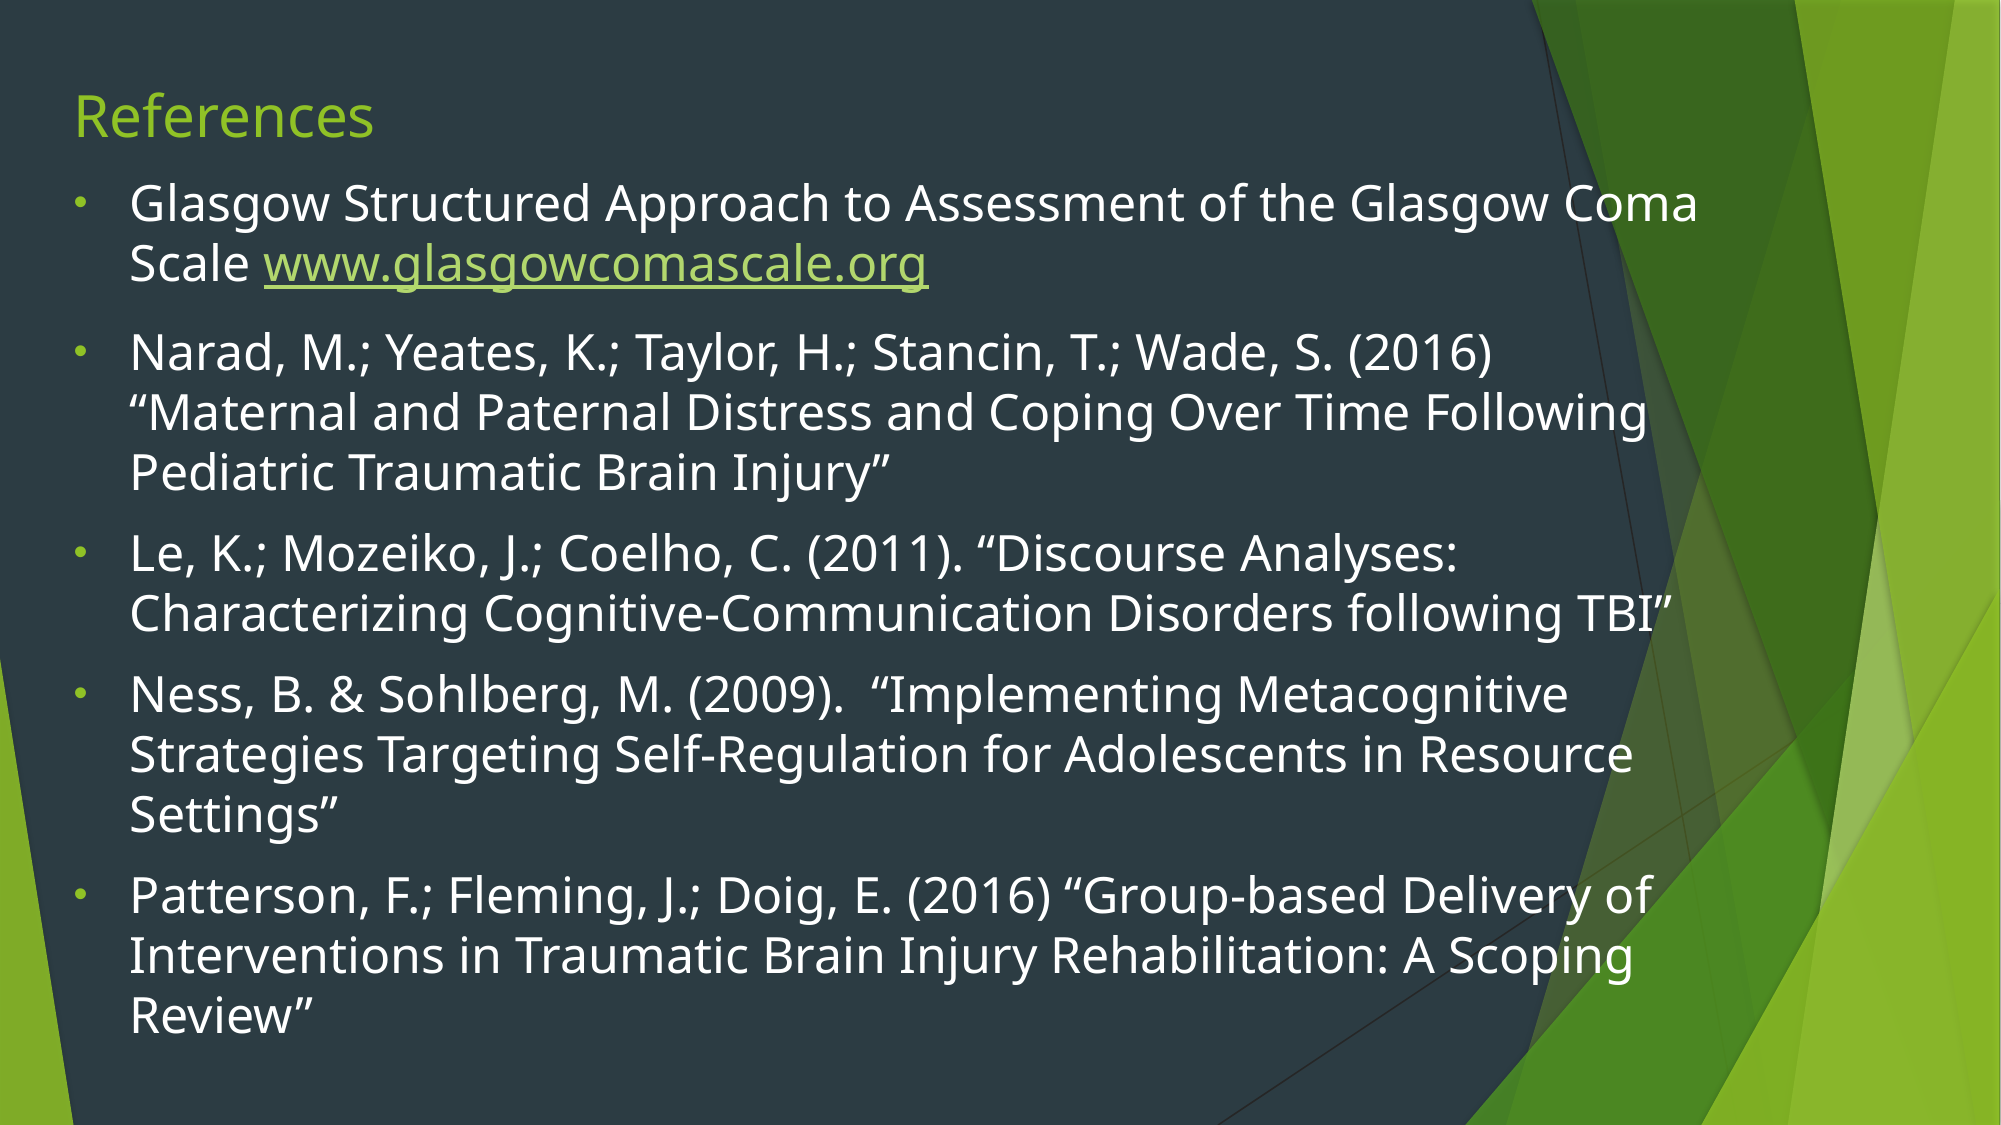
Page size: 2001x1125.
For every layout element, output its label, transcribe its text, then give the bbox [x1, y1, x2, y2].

list Glasgow Structured Approach to Assessment of the Glasgow Coma Scale www.glasgowcomascale.org Narad, M.; Yeates, K.; Taylor, H.; Stancin, T.; Wade, S. (2016) “Maternal and Paternal Distress and Coping Over Time Following Pediatric Traumatic Brain Injury” Le, K.; Mozeiko, J.; Coelho, C. (2011). “Discourse Analyses: Characterizing Cognitive-Communication Disorders following TBI” Ness, B. & Sohlberg, M. (2009). “Implementing Metacognitive Strategies Targeting Self-Regulation for Adolescents in Resource Settings” Patterson, F.; Fleming, J.; Doig, E. (2016) “Group-based Delivery of Interventions in Traumatic Brain Injury Rehabilitation: A Scoping Review” [58, 164, 1749, 1079]
title References [58, 71, 1469, 164]
